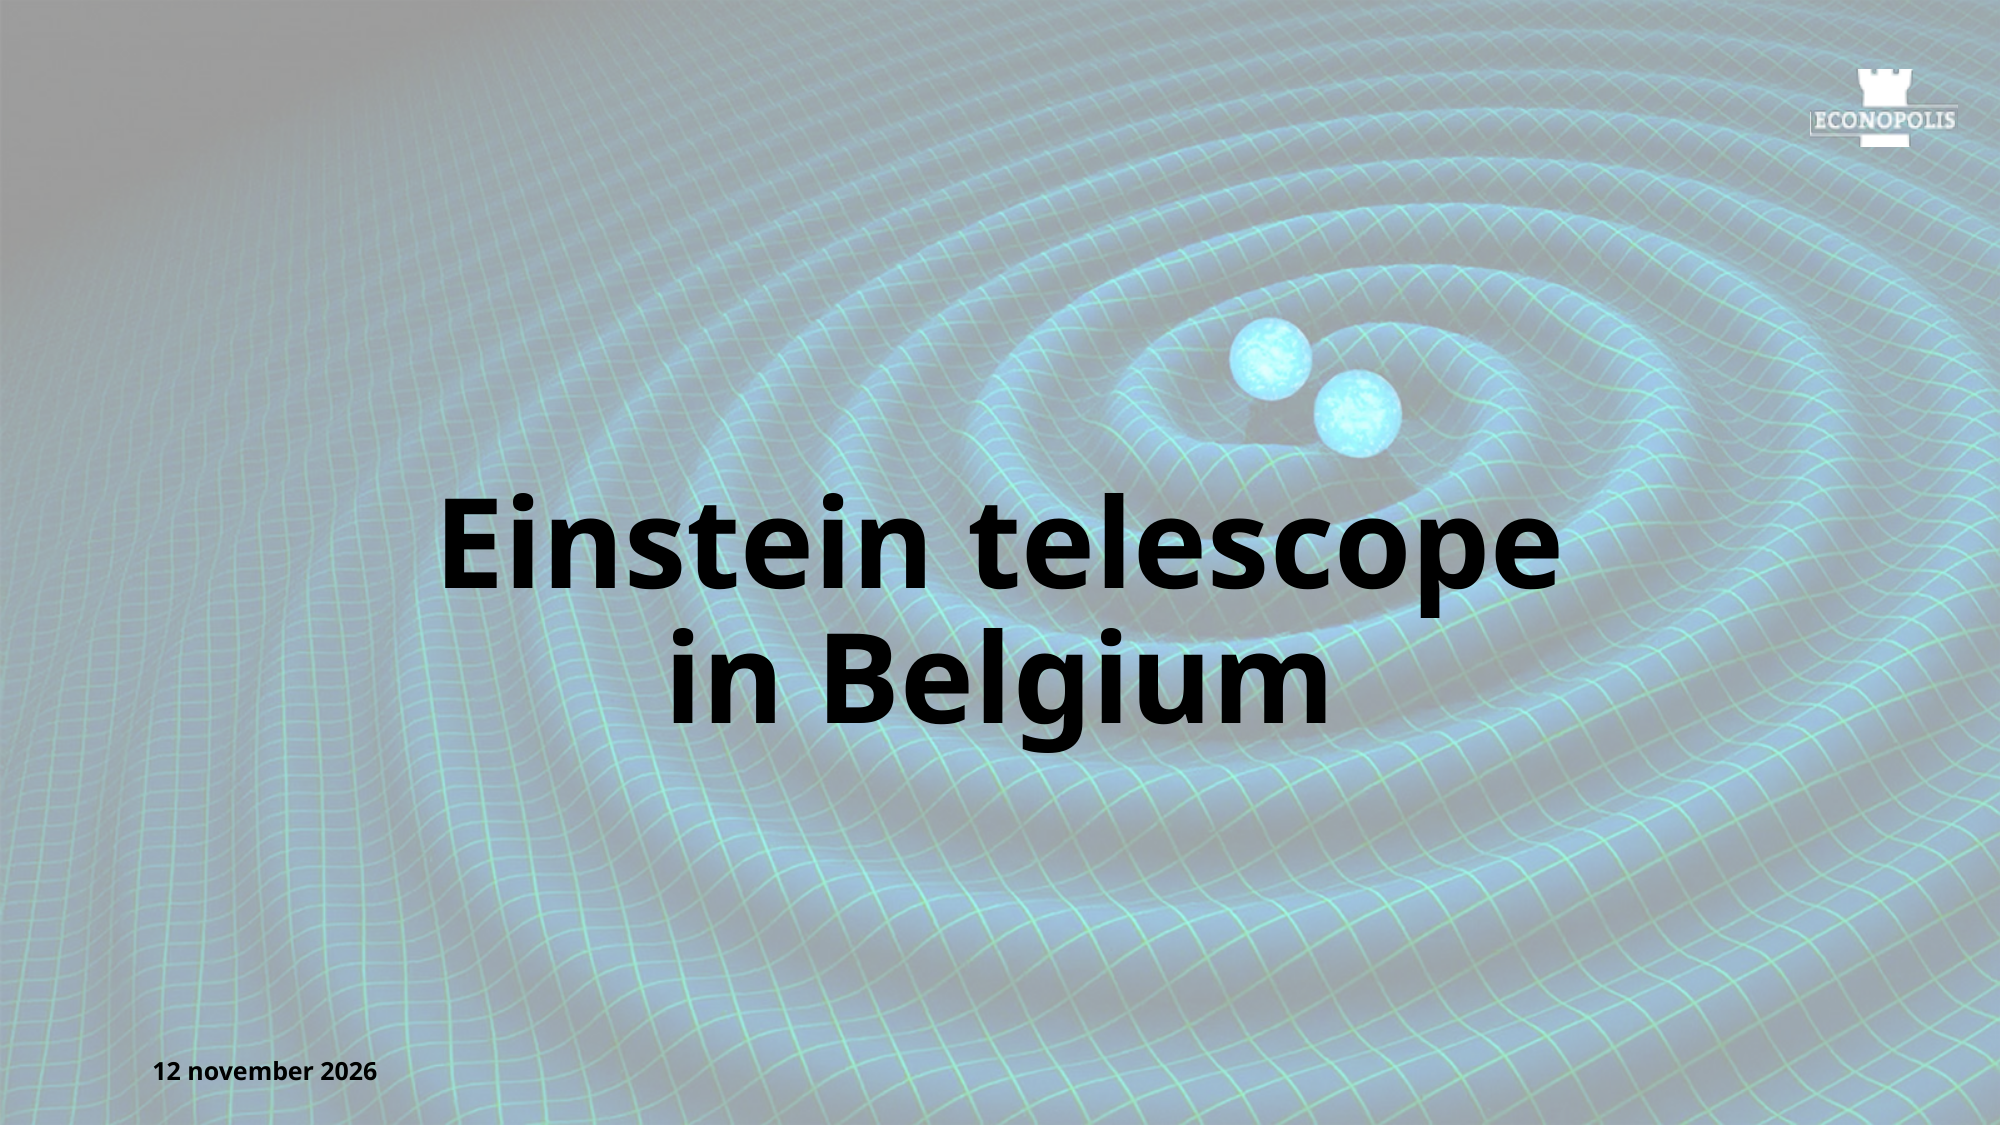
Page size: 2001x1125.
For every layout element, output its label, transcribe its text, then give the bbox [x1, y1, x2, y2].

title Einstein telescope in Belgium [249, 366, 1750, 759]
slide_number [137, 1042, 588, 1103]
